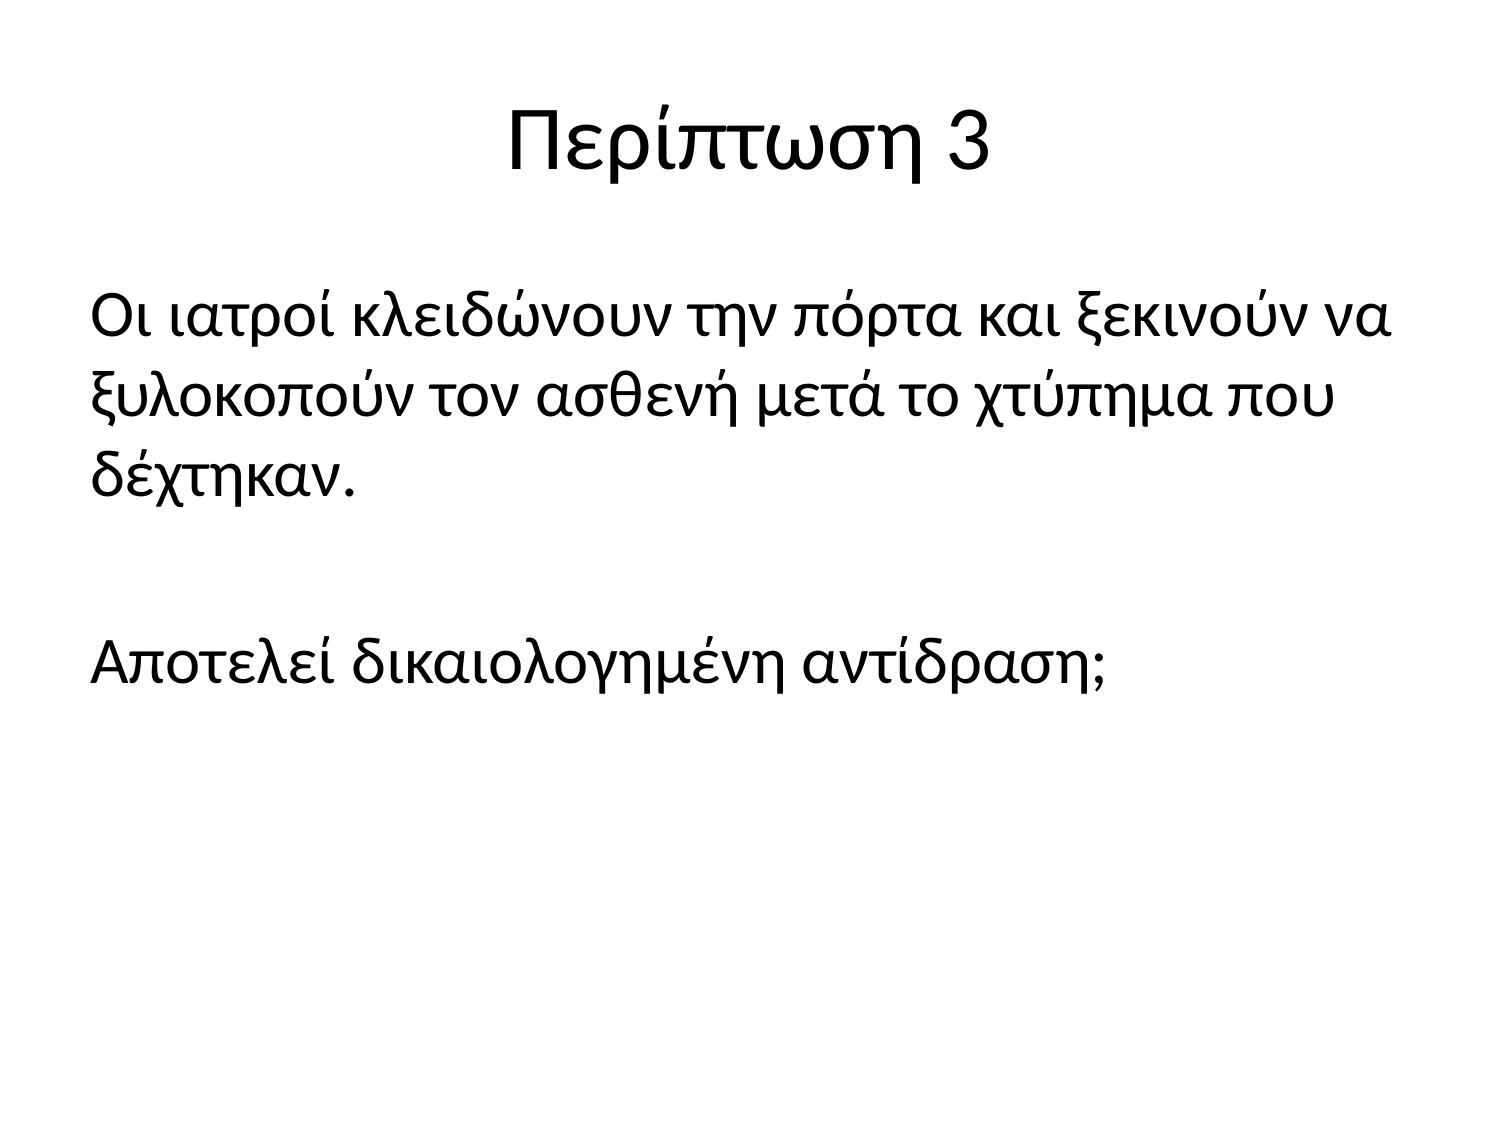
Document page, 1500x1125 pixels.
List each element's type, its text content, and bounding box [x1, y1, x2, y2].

list Οι ιατροί κλειδώνουν την πόρτα και ξεκινούν να ξυλοκοπούν τον ασθενή μετά το χτύπημα που δέχτηκαν. Αποτελεί δικαιολογημένη αντίδραση; [75, 262, 1425, 1005]
title Περίπτωση 3 [75, 38, 1425, 227]
